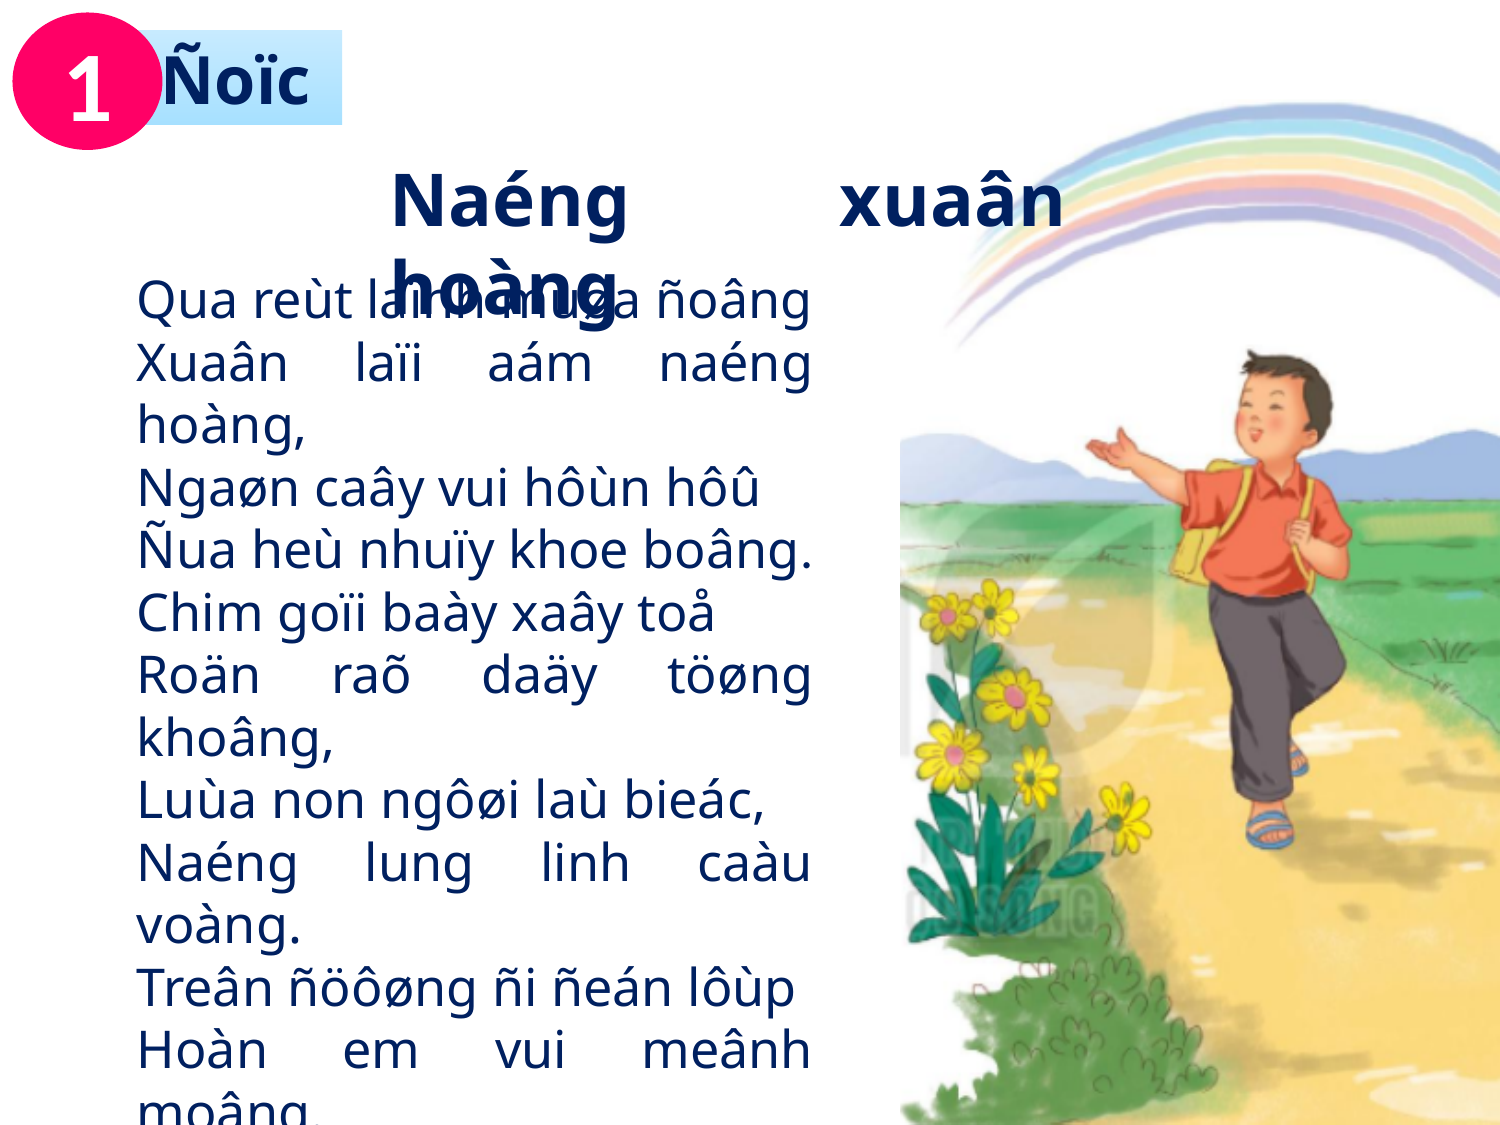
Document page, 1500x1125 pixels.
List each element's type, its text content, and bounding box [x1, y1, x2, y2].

picture [899, 99, 1500, 1125]
text_box Naéng xuaân hoàng [375, 146, 894, 337]
text_box Ñoïc [142, 30, 343, 125]
text_box Qua reùt laïnh muøa ñoâng Xuaân laïi aám naéng hoàng, Ngaøn caây vui hôùn hôû Ñua heù nhuïy khoe boâng. Chim goïi baày xaây toå Roän raõ daäy töøng khoâng, Luùa non ngôøi laù bieác, Naéng lung linh caàu voàng. Treân ñöôøng ñi ñeán lôùp Hoàn em vui meânh moâng. (Nguyeãn Sö Giao) [122, 259, 829, 1125]
text_box 1 [10, 10, 165, 153]
